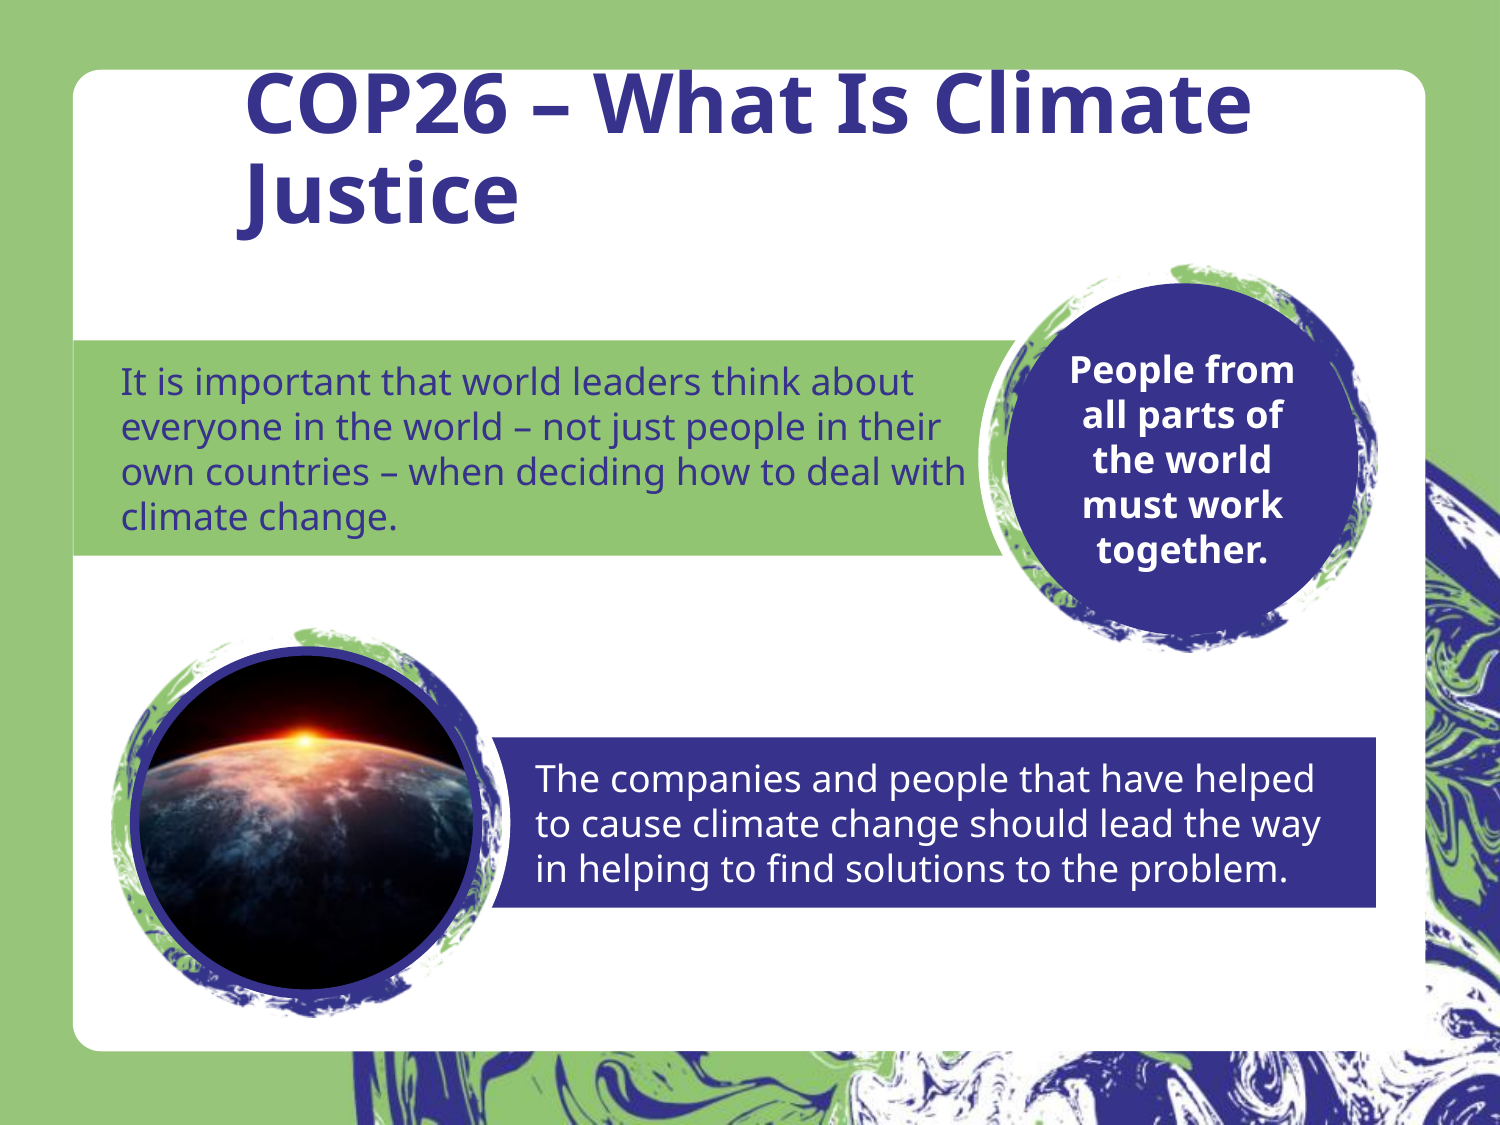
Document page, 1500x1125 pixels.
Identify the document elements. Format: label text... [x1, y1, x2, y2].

text_box The companies and people that have helped to cause climate change should lead the way in helping to find solutions to the problem. [511, 736, 1377, 909]
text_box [978, 253, 1388, 664]
text_box It is important that world leaders think about everyone in the world – not just people in their own countries – when deciding how to deal with climate change. [72, 339, 978, 557]
picture [0, 0, 1500, 1125]
title COP26 – What Is Climate Justice [73, 68, 1426, 235]
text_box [102, 618, 511, 1027]
